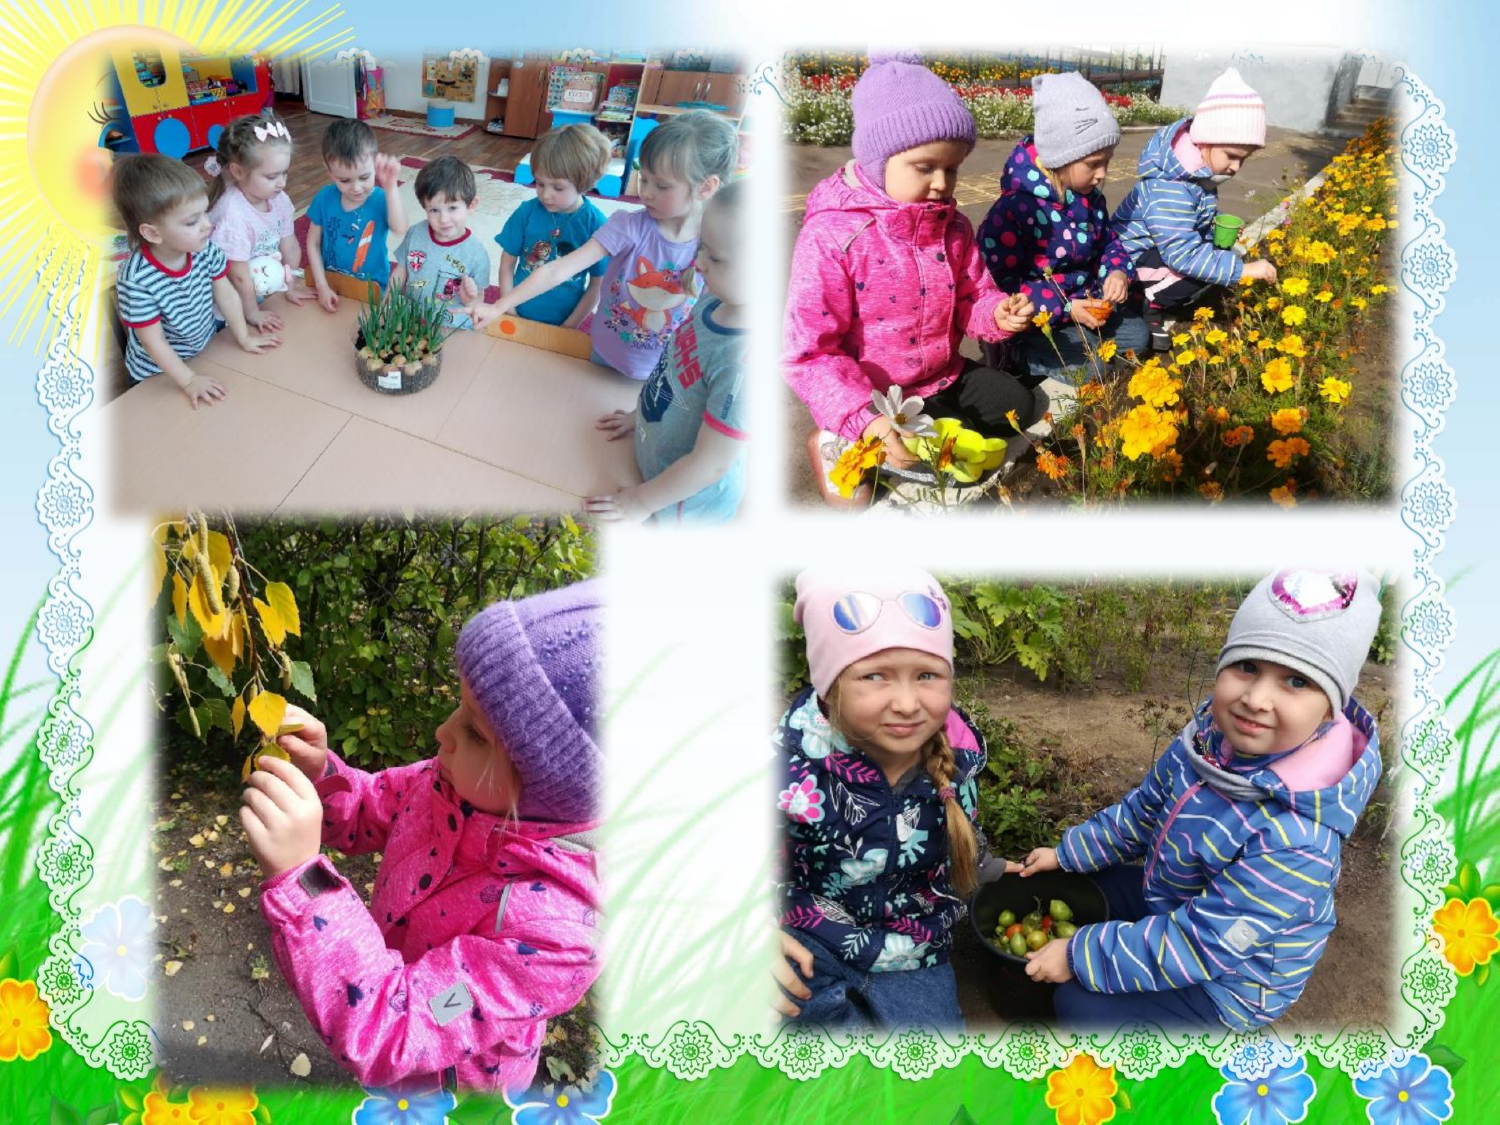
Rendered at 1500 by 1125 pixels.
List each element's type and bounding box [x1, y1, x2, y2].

picture [91, 40, 758, 1110]
picture [762, 562, 1413, 1051]
picture [769, 39, 1414, 523]
list [0, 0, 1500, 1125]
